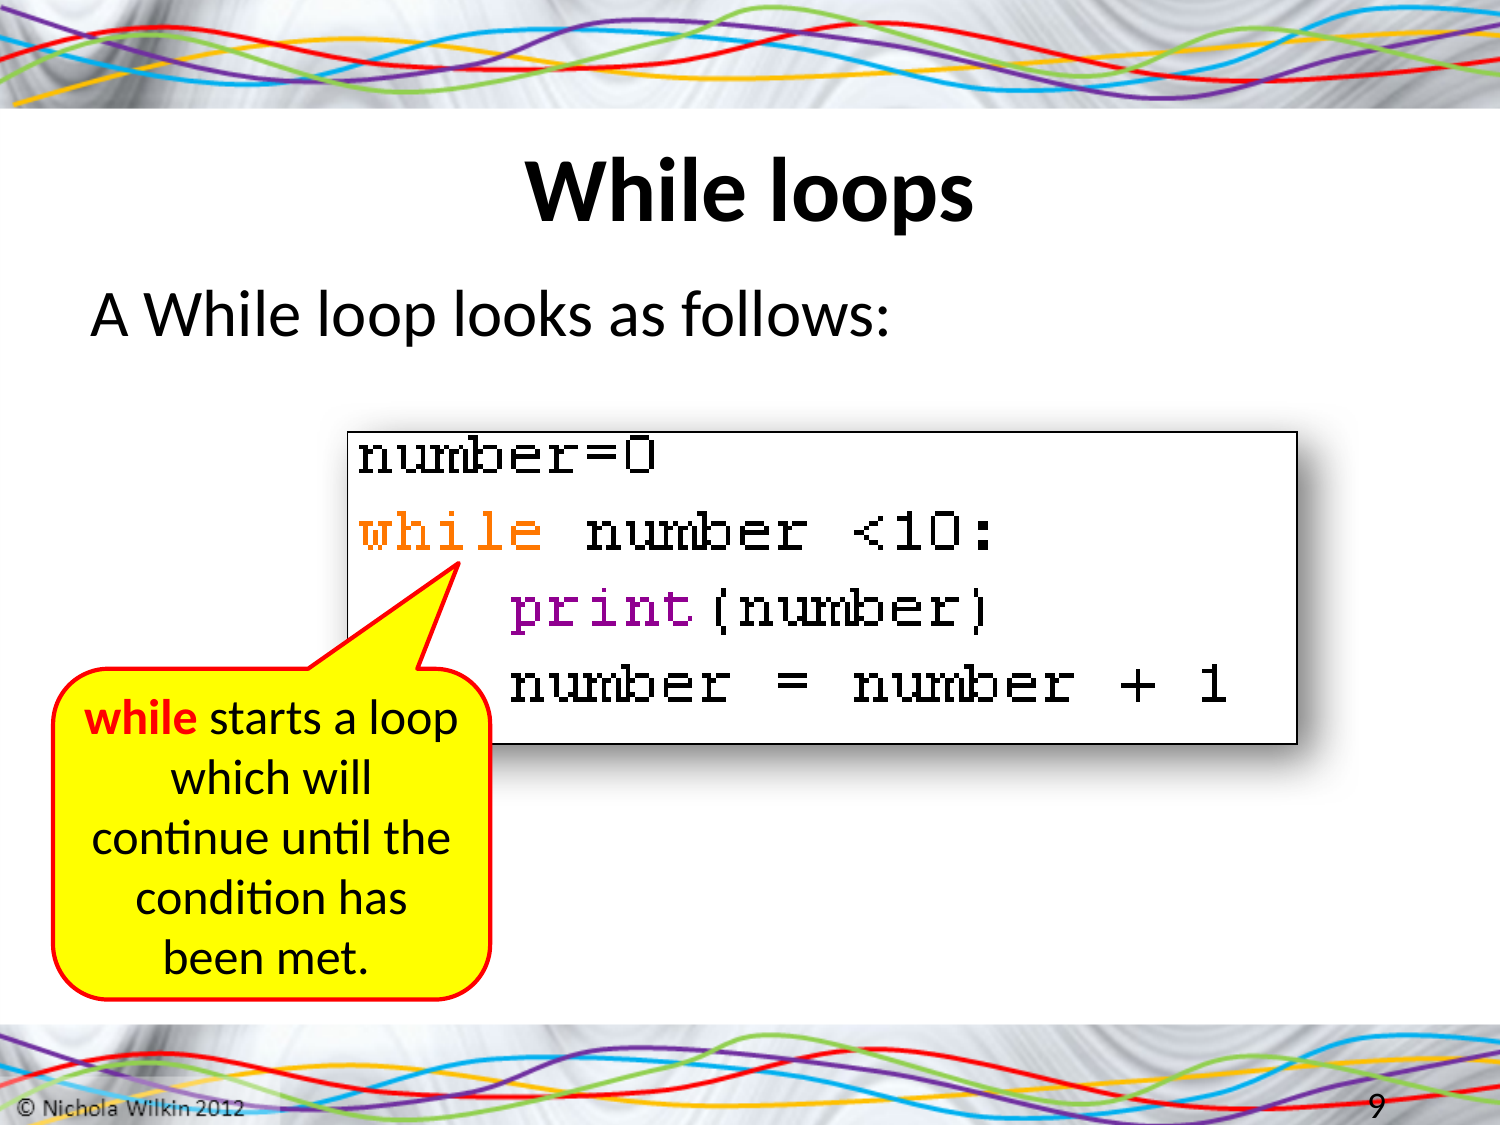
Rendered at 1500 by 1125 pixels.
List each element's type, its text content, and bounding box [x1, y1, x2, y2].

slide_number 9 [1352, 1074, 1465, 1125]
picture [0, 0, 1500, 1125]
text_box while starts a loop which will continue until the condition has been met. [50, 642, 493, 1002]
list A While loop looks as follows: [75, 262, 1425, 1005]
title While loops [75, 113, 1425, 256]
